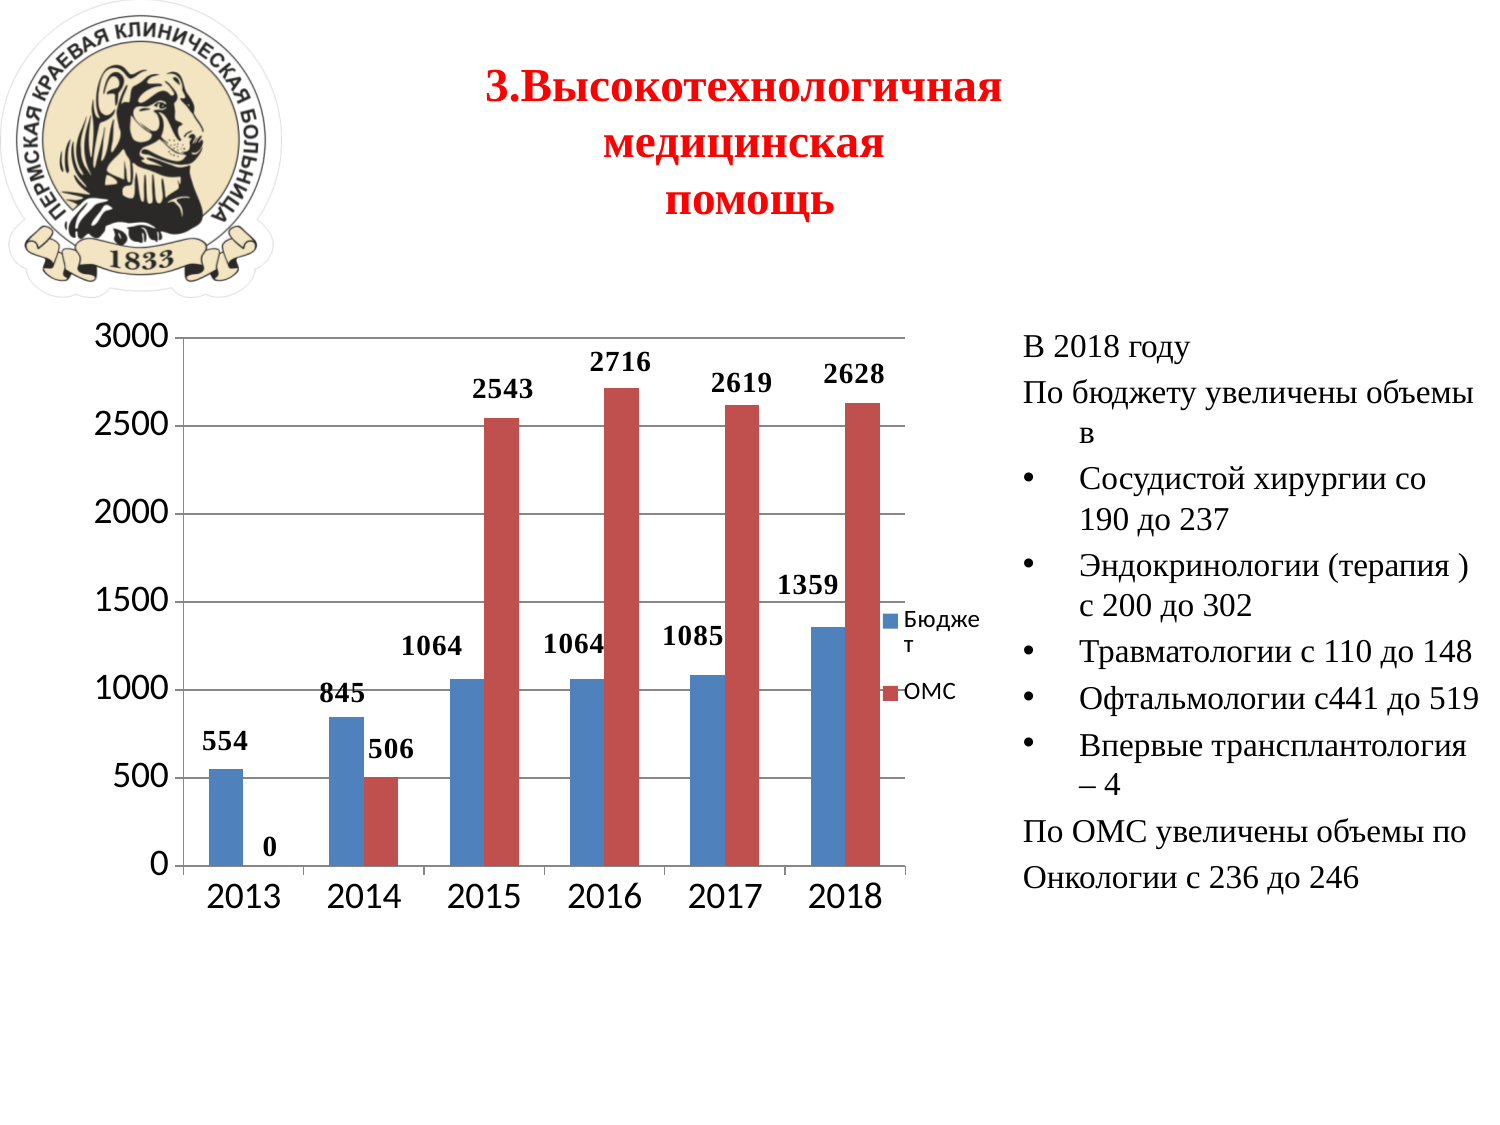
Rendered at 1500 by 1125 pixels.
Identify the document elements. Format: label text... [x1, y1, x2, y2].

picture [0, 0, 282, 299]
chart [34, 304, 997, 970]
title 3.Высокотехнологичная медицинская помощь [285, 45, 1425, 233]
list В 2018 году По бюджету увеличены объемы в Сосудистой хирургии со 190 до 237 Эндокринологии (терапия ) с 200 до 302 Травматологии с 110 до 148 Офтальмологии с441 до 519 Впервые трансплантология – 4 По ОМС увеличены объемы по Онкологии с 236 до 246 [1007, 316, 1500, 1005]
